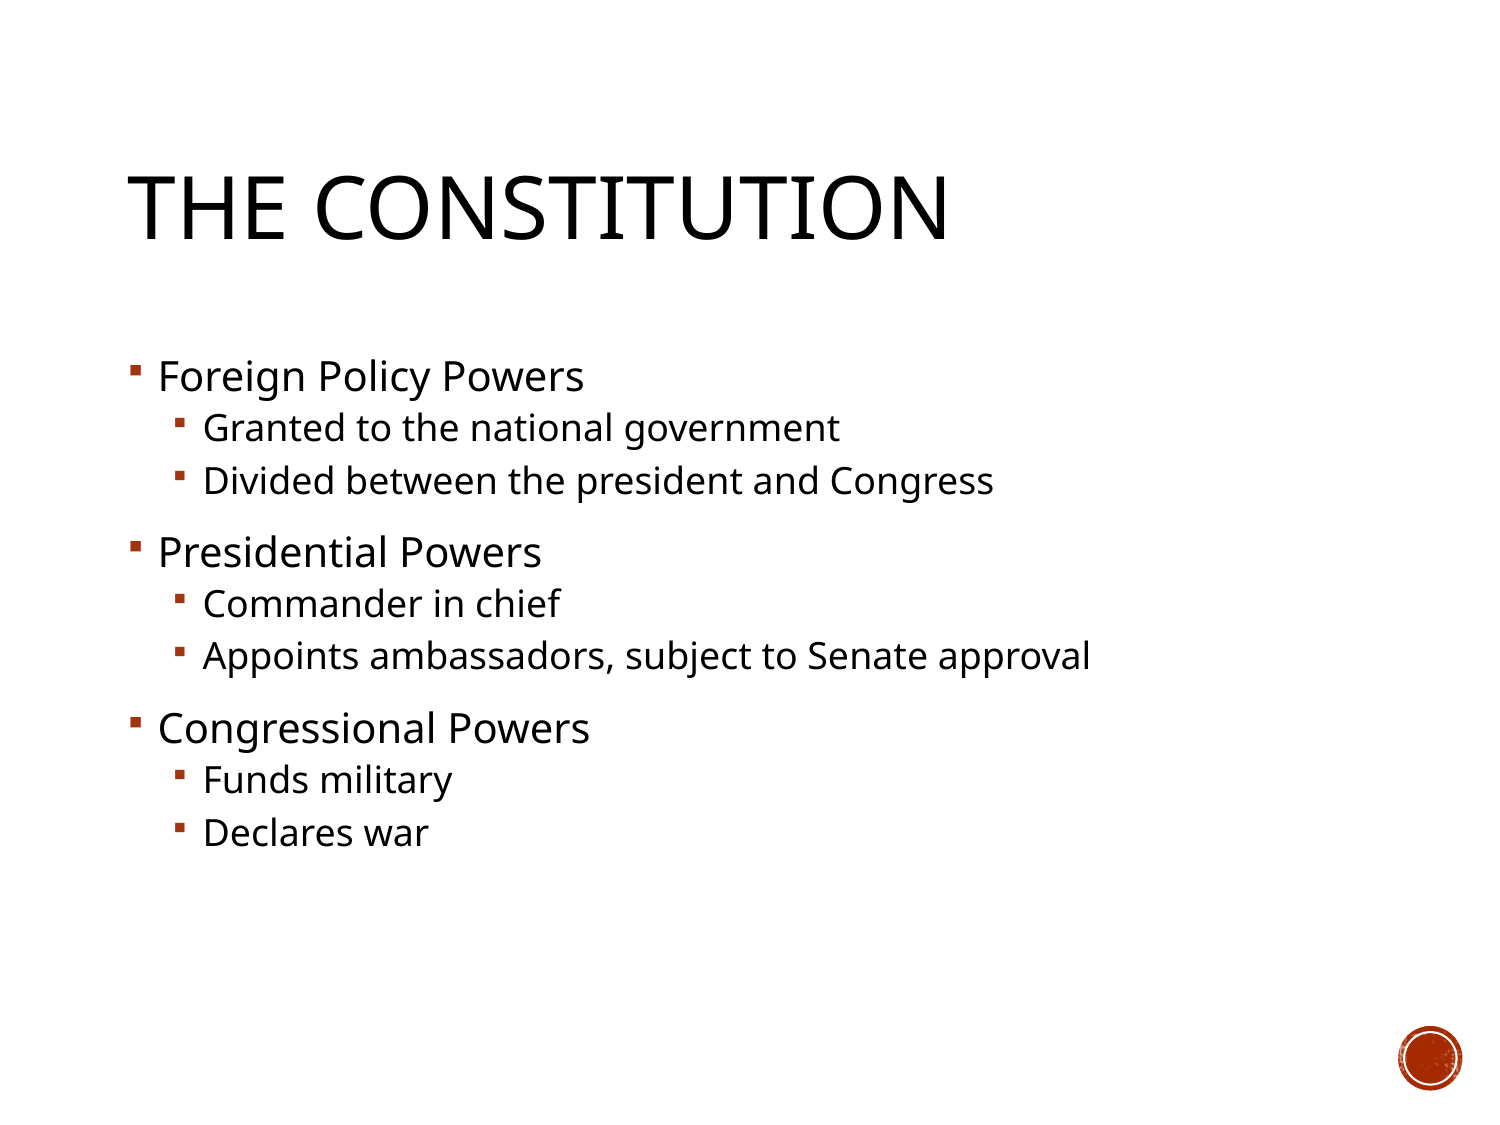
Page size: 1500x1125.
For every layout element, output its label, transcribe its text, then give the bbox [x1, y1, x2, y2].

title The Constitution [112, 79, 1388, 344]
list Foreign Policy Powers Granted to the national government Divided between the president and Congress Presidential Powers Commander in chief Appoints ambassadors, subject to Senate approval Congressional Powers Funds military Declares war [112, 348, 1388, 1013]
